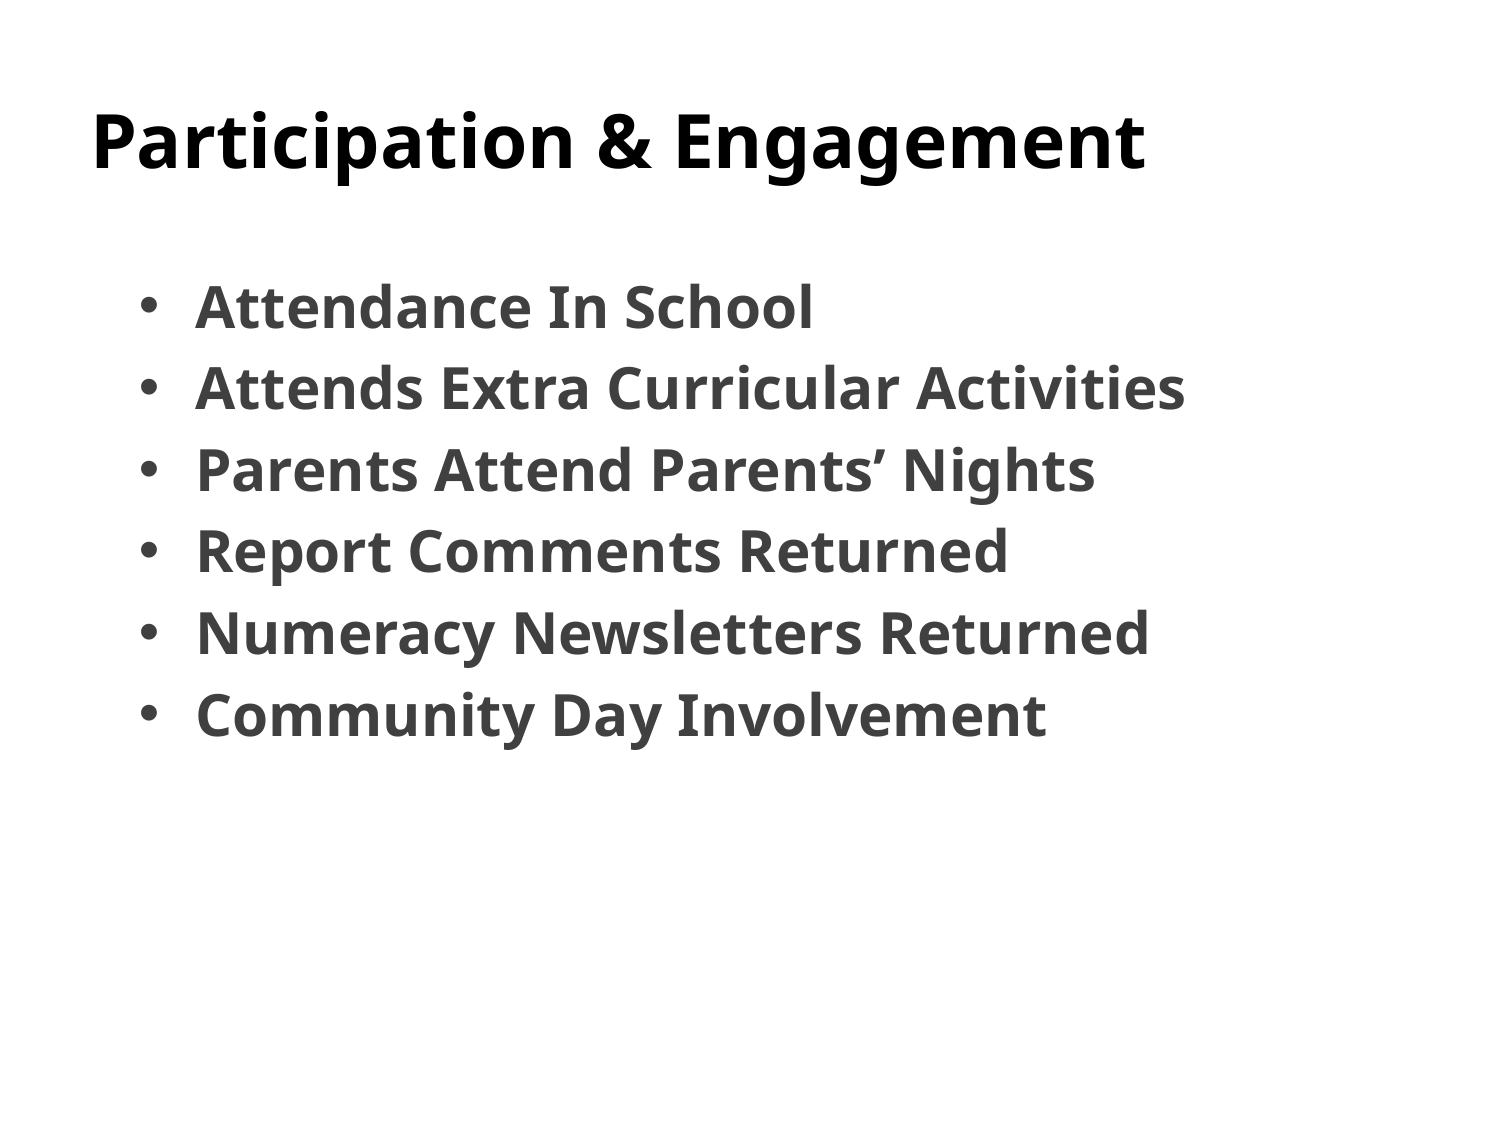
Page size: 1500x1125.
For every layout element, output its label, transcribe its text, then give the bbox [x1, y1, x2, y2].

list Attendance In School Attends Extra Curricular Activities Parents Attend Parents’ Nights Report Comments Returned Numeracy Newsletters Returned Community Day Involvement [123, 262, 1425, 1083]
title Participation & Engagement [75, 45, 1425, 233]
